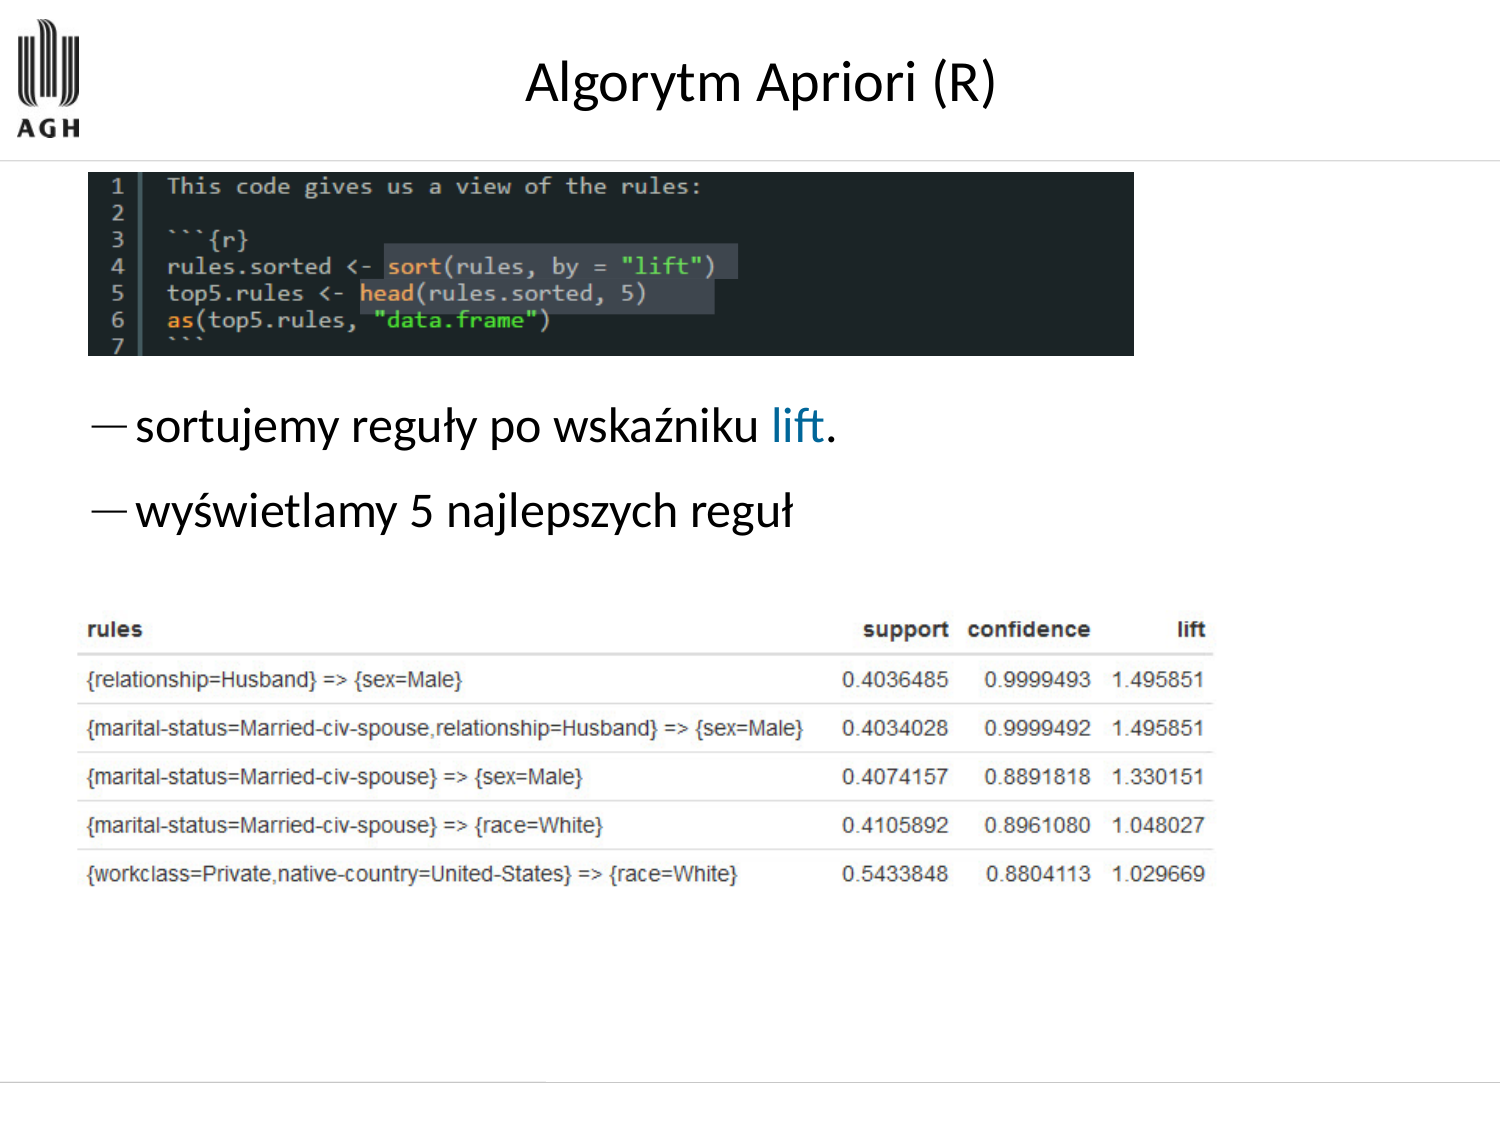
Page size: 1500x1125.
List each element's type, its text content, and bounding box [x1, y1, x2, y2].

list sortujemy reguły po wskaźniku lift. wyświetlamy 5 najlepszych reguł [76, 385, 1428, 575]
picture [76, 609, 1218, 903]
picture [88, 172, 1134, 356]
title Algorytm Apriori (R) [147, 30, 1377, 126]
picture [17, 19, 79, 138]
